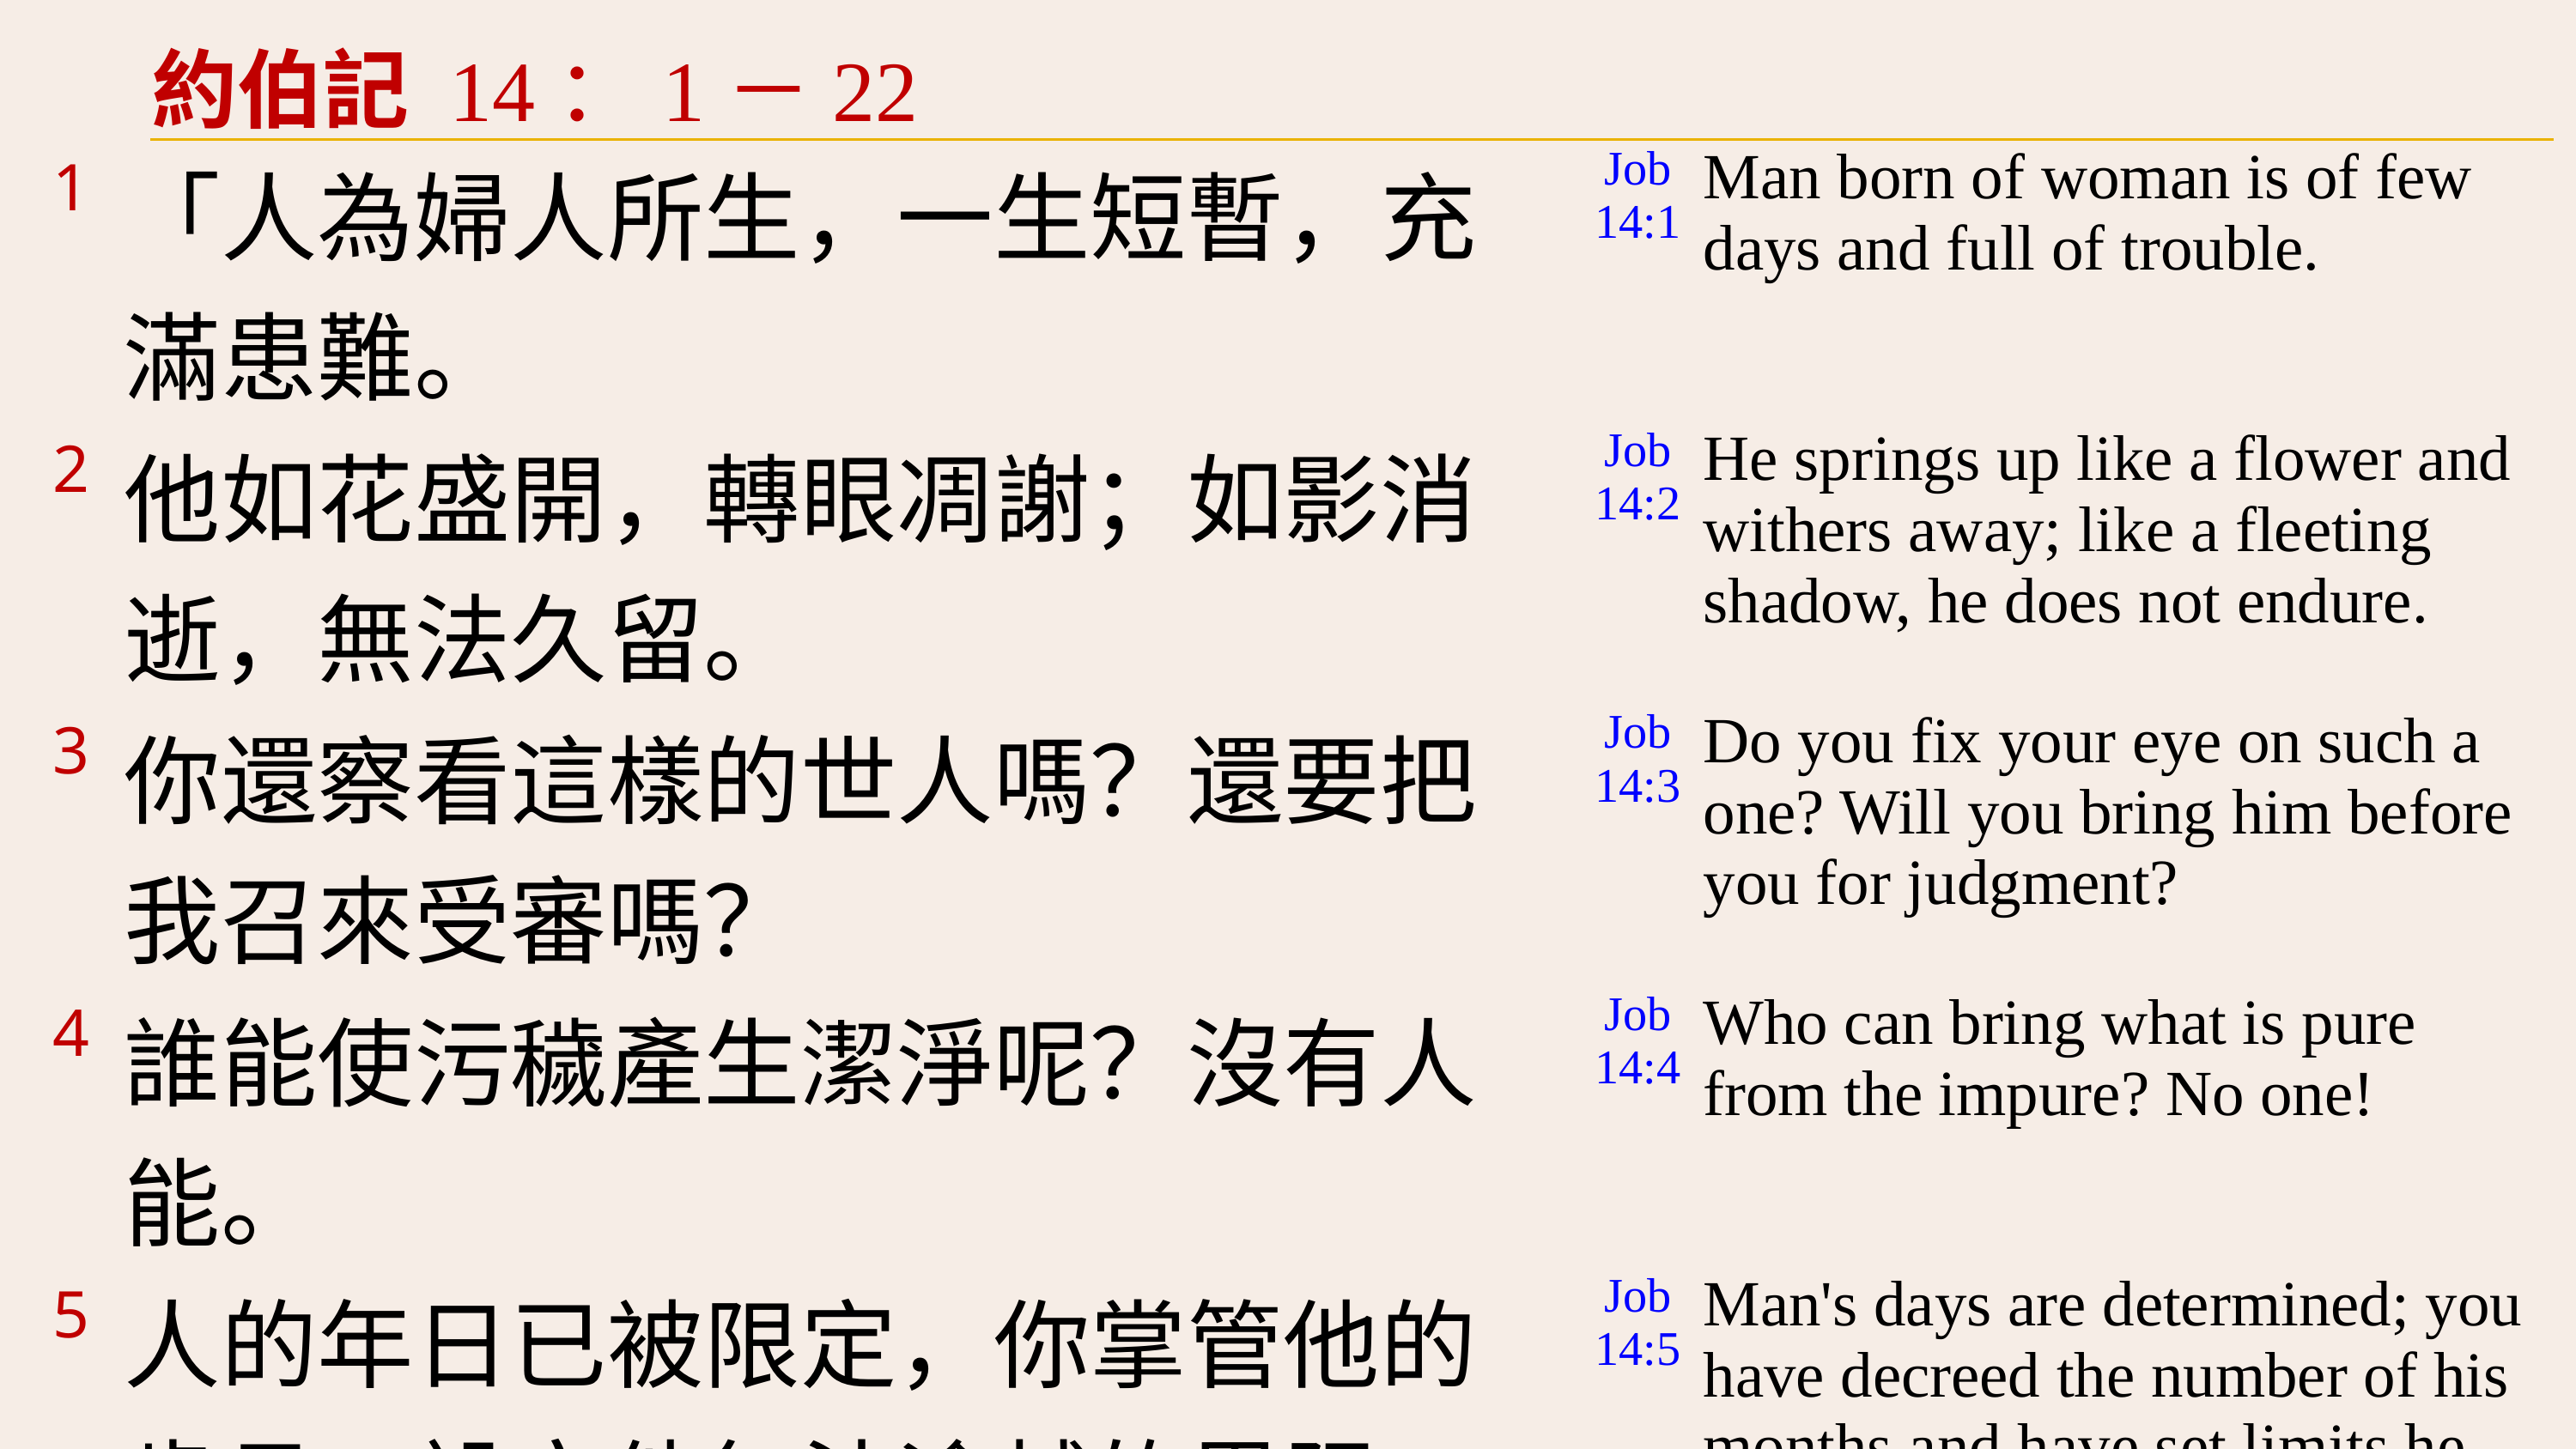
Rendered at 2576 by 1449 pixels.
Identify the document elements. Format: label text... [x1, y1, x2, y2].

table_header 「人為婦人所生，一生短暫，充滿患難。 [122, 139, 1575, 421]
table_cell Job 14:3 [1575, 703, 1701, 985]
table_cell Job 14:4 [1575, 985, 1701, 1267]
table_cell Who can bring what is pure from the impure? No one! [1701, 985, 2554, 1267]
table_cell 3 [20, 703, 122, 985]
table_header Man born of woman is of few days and full of trouble. [1701, 149, 2554, 421]
table_cell He springs up like a flower and withers away; like a fleeting shadow, he does not endure. [1701, 421, 2554, 703]
table_header Job 14:1 [1575, 149, 1701, 421]
table_cell 2 [20, 421, 122, 703]
table_cell Job 14:5 [1575, 1267, 1701, 1449]
table_cell 你還察看這樣的世人嗎？還要把我召來受審嗎？ [122, 703, 1575, 985]
text_box 約伯記 14：1－22 [125, 29, 2267, 139]
table_cell 他如花盛開，轉眼凋謝；如影消逝，無法久留。 [122, 421, 1575, 703]
table_header 1 [20, 139, 122, 421]
table_cell Do you fix your eye on such a one? Will you bring him before you for judgment? [1701, 703, 2554, 985]
table_cell 5 [20, 1267, 122, 1449]
table_cell 人的年日已被限定，你掌管他的歲月，設定他無法逾越的界限。 [122, 1267, 1575, 1449]
table_cell Man's days are determined; you have decreed the number of his months and have set limits he cannot exceed. [1701, 1267, 2554, 1449]
table_cell 誰能使污穢產生潔淨呢？沒有人能。 [122, 985, 1575, 1267]
table_cell 4 [20, 985, 122, 1267]
table_cell Job 14:2 [1575, 421, 1701, 703]
